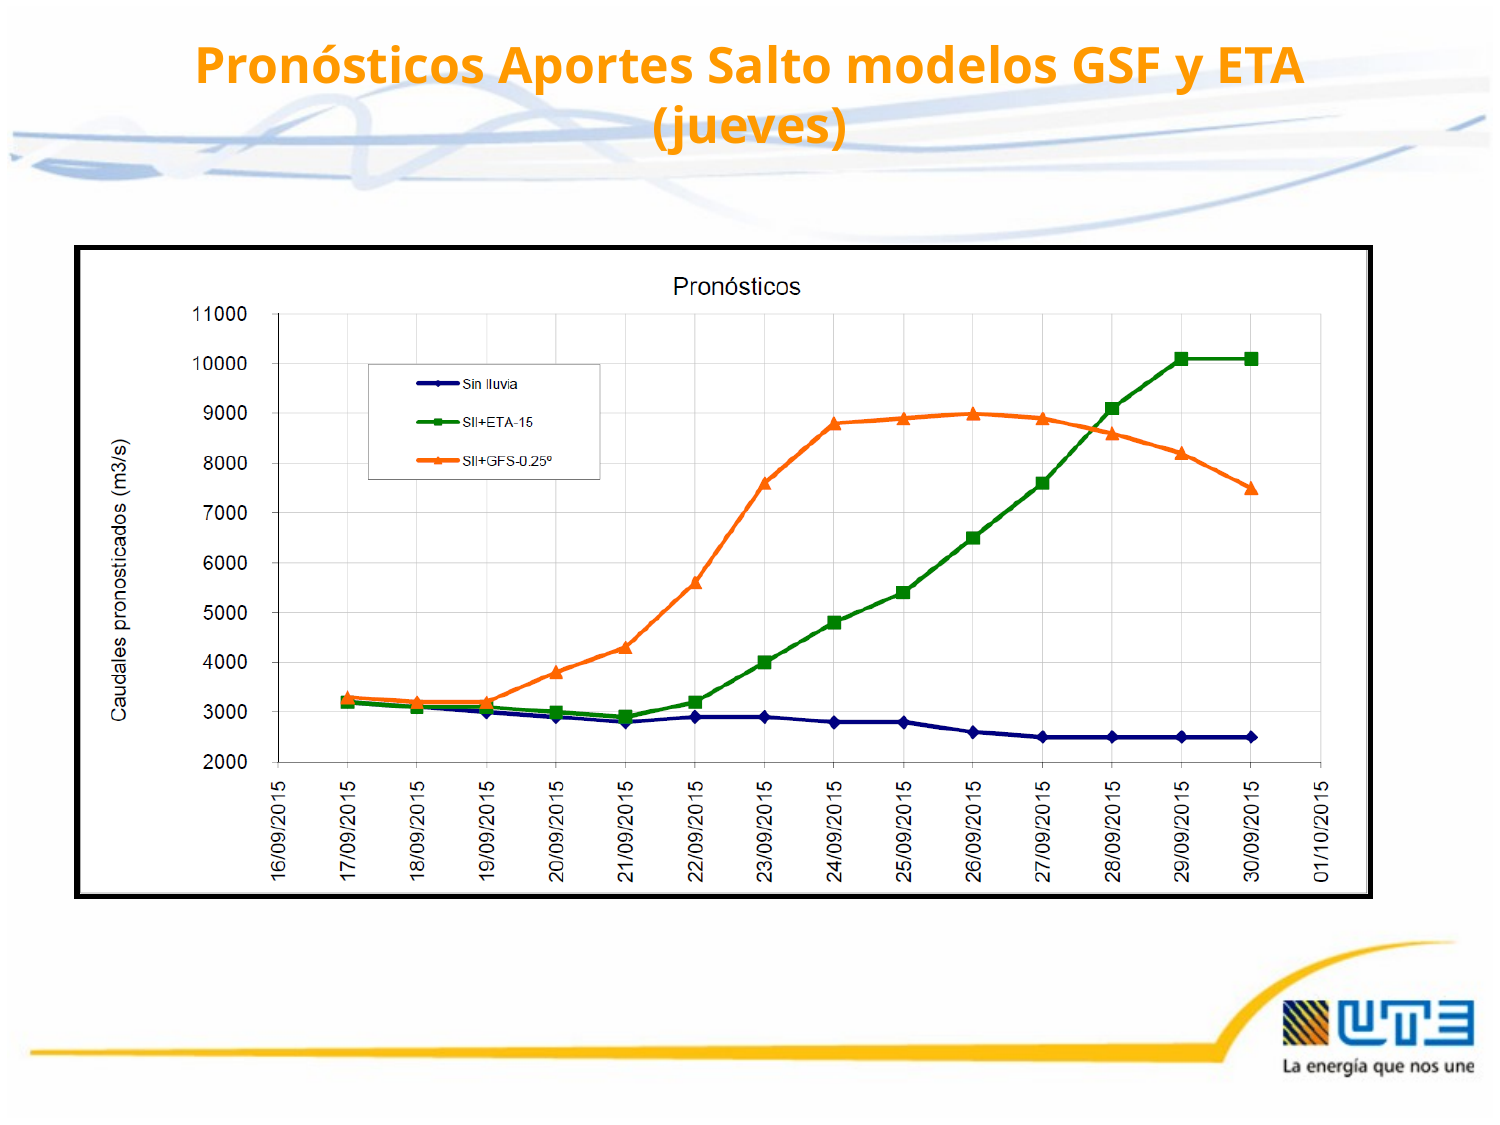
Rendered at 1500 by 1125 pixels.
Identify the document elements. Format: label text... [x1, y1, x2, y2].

title Pronósticos Aportes Salto modelos GSF y ETA (jueves) [112, 24, 1388, 163]
picture [7, 6, 1493, 1118]
